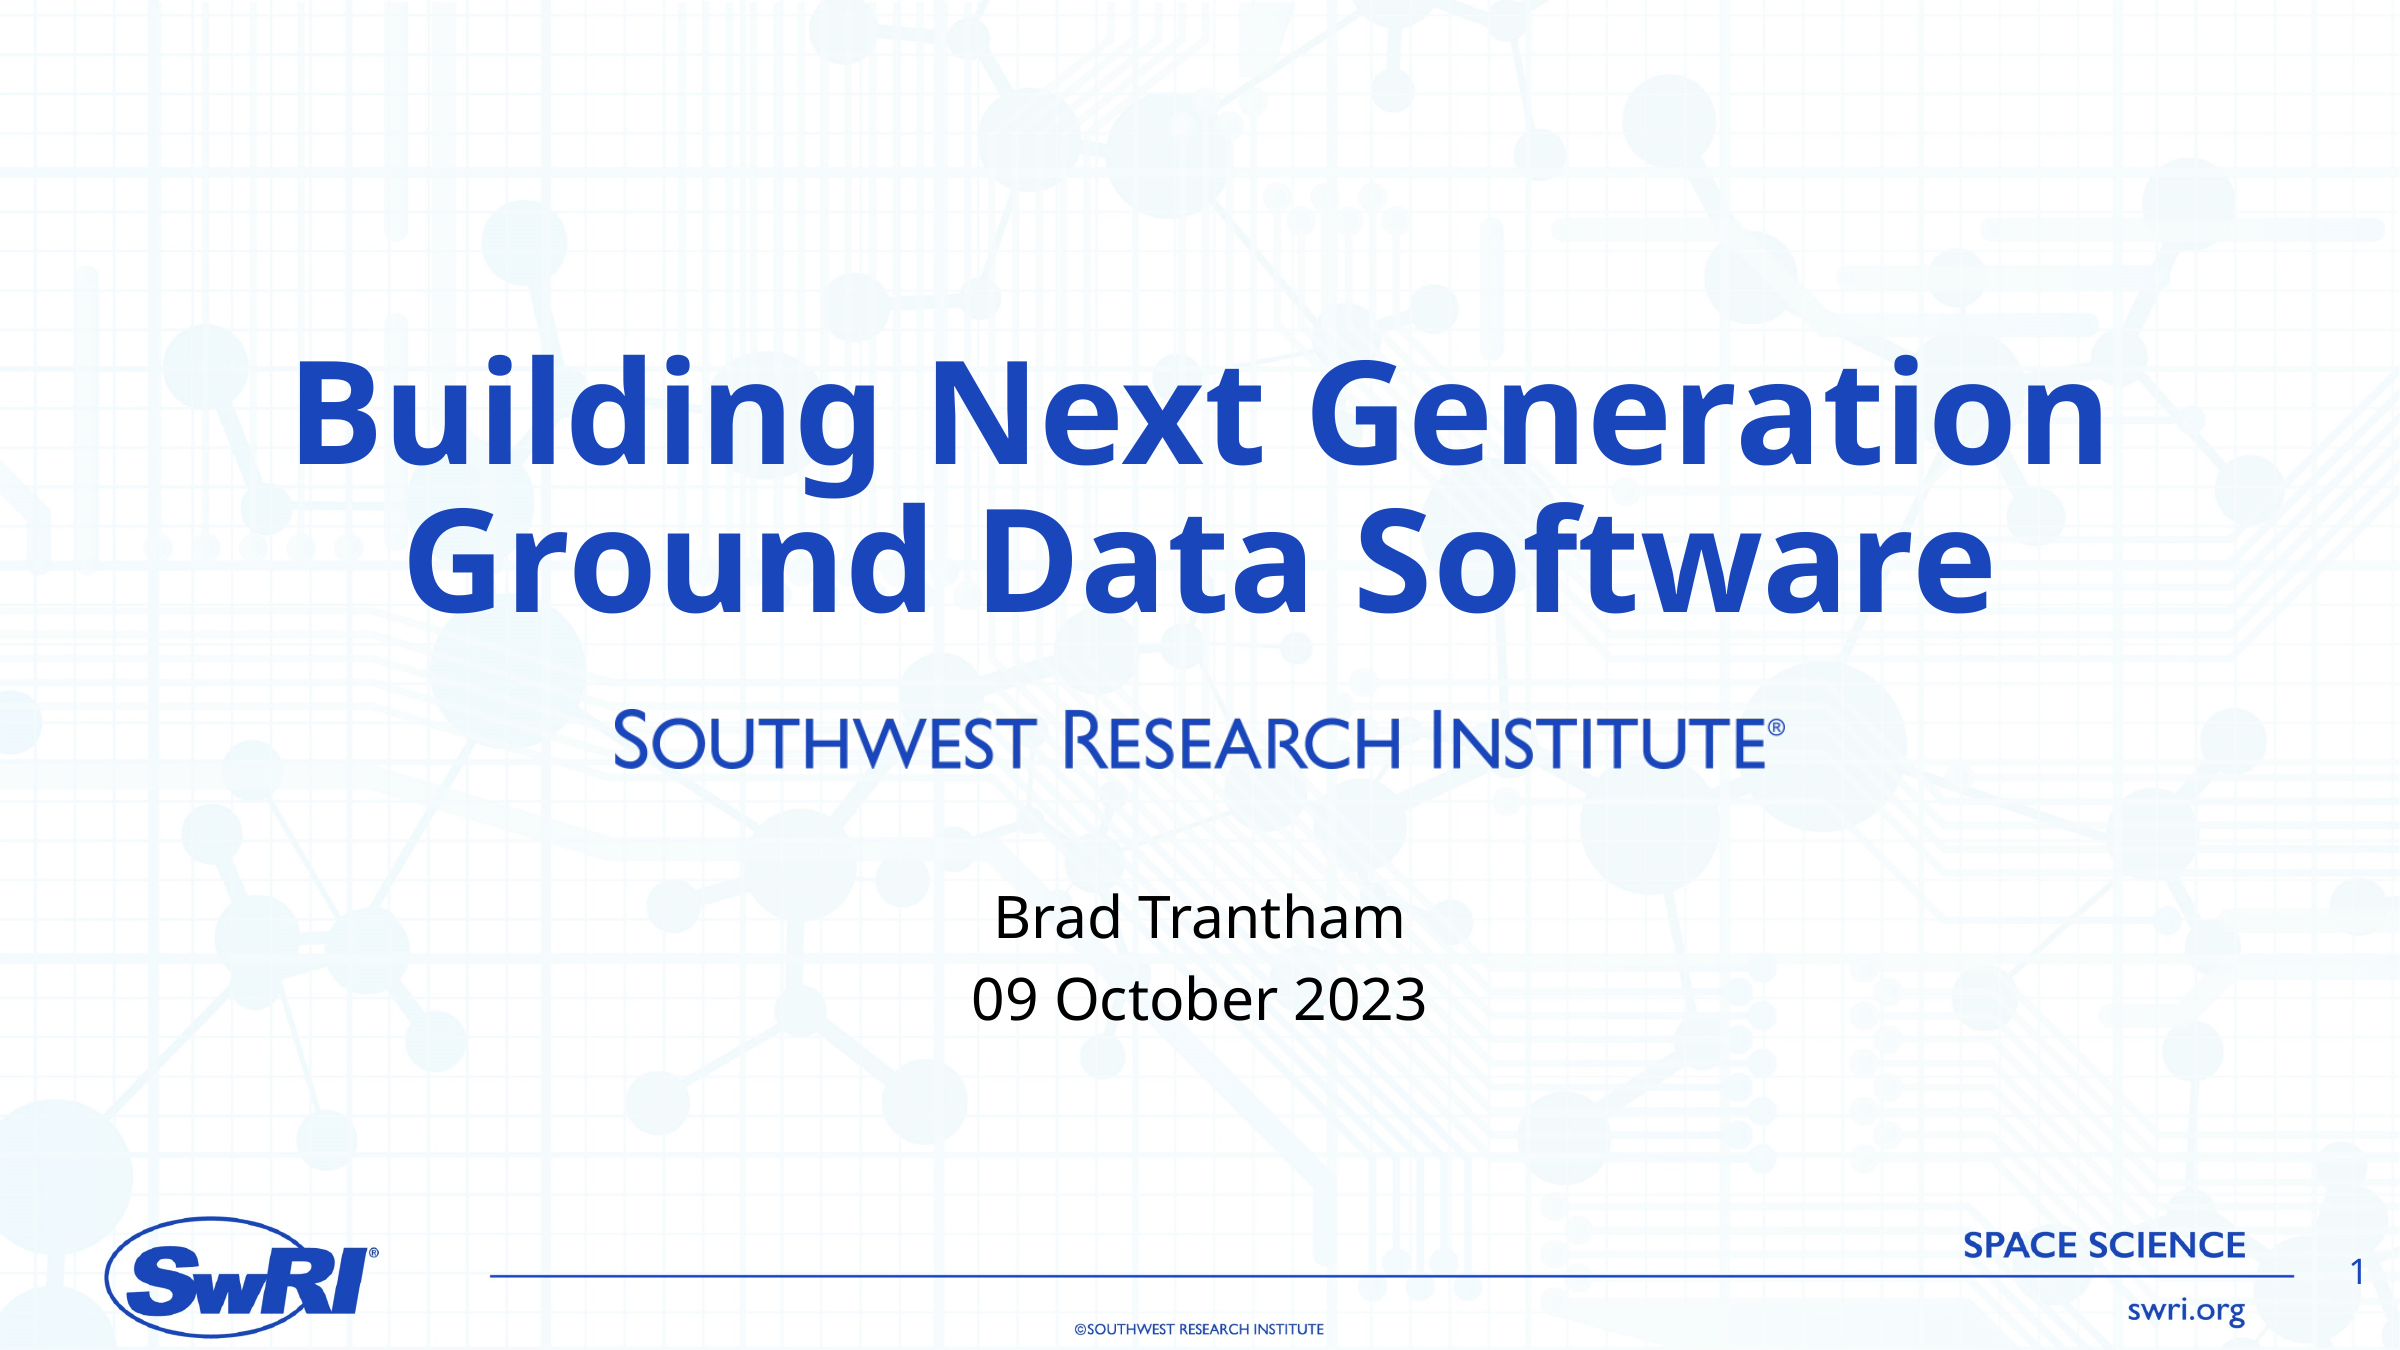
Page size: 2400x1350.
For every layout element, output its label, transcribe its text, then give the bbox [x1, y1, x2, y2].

slide_number 1 [1830, 1237, 2390, 1310]
picture [0, 0, 2400, 1350]
title Building Next Generation Ground Data Software [217, 305, 2183, 681]
subtitle Brad Trantham 09 October 2023 [180, 869, 2220, 1044]
